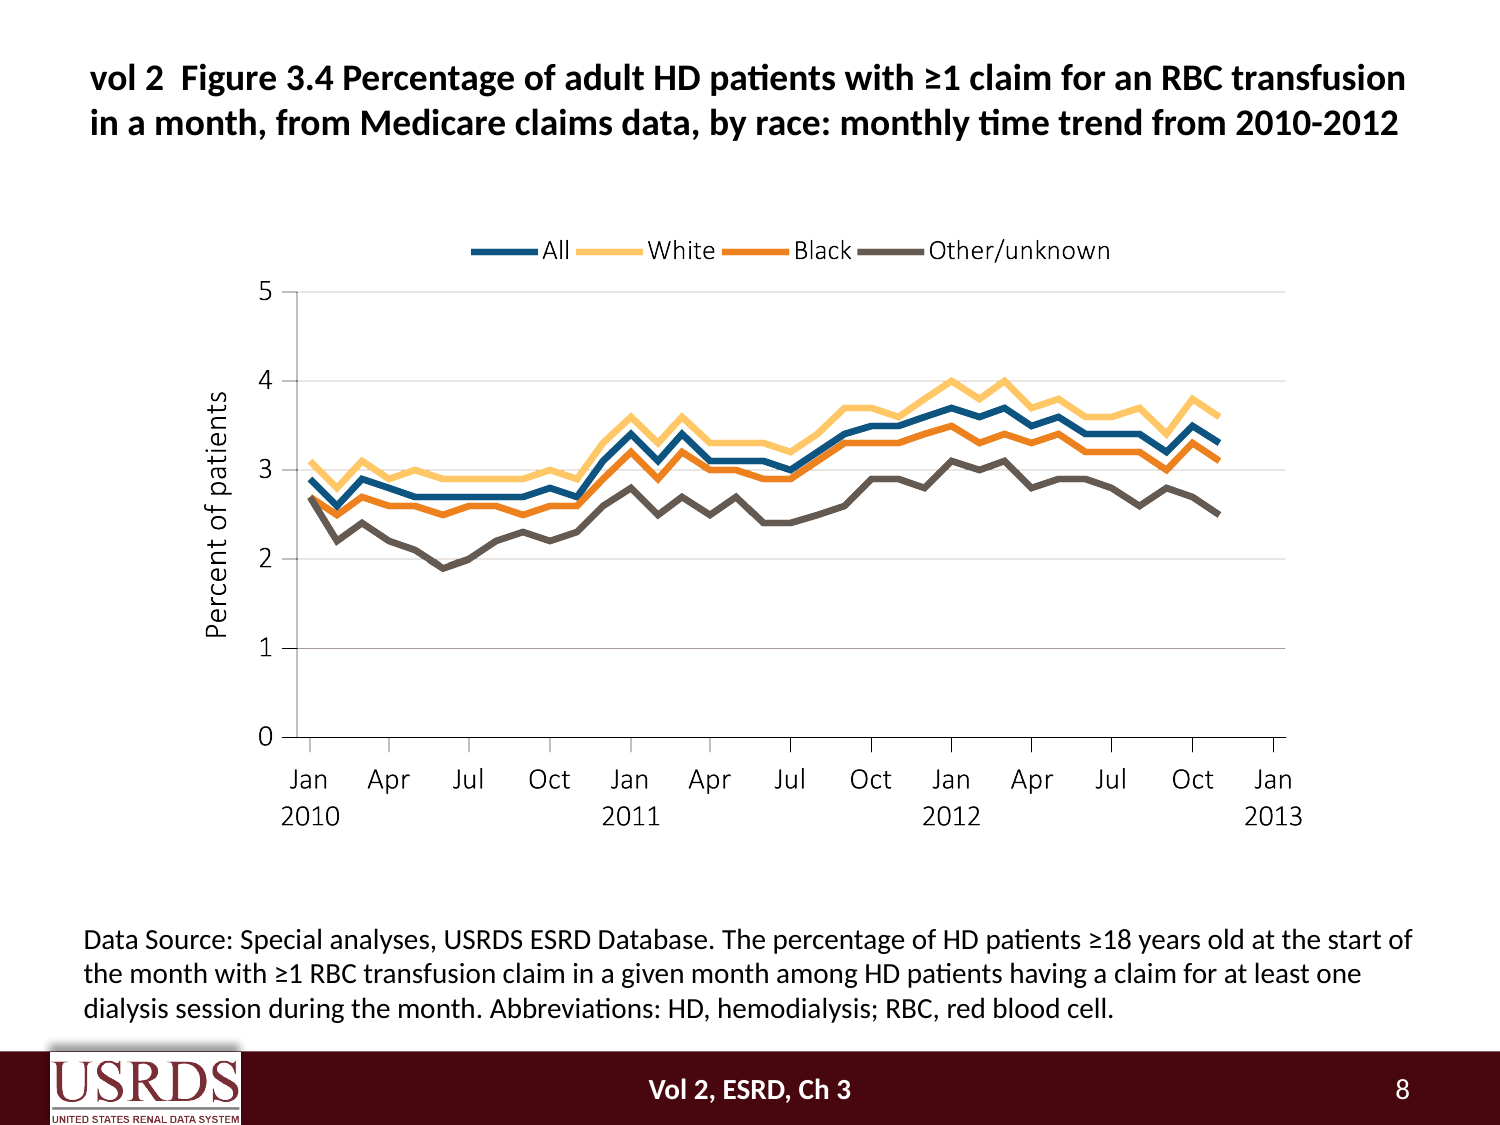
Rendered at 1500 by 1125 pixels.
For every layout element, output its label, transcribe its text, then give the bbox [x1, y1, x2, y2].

footer Vol 2, ESRD, Ch 3 [587, 1062, 913, 1113]
title vol 2 Figure 3.4 Percentage of adult HD patients with ≥1 claim for an RBC transfusion in a month, from Medicare claims data, by race: monthly time trend from 2010-2012 [75, 45, 1425, 138]
picture [187, 224, 1313, 901]
list Data Source: Special analyses, USRDS ESRD Database. The percentage of HD patients ≥18 years old at the start of the month with ≥1 RBC transfusion claim in a given month among HD patients having a claim for at least one dialysis session during the month. Abbreviations: HD, hemodialysis; RBC, red blood cell. [68, 912, 1432, 1000]
picture [50, 1051, 242, 1125]
slide_number 8 [1275, 1062, 1425, 1108]
